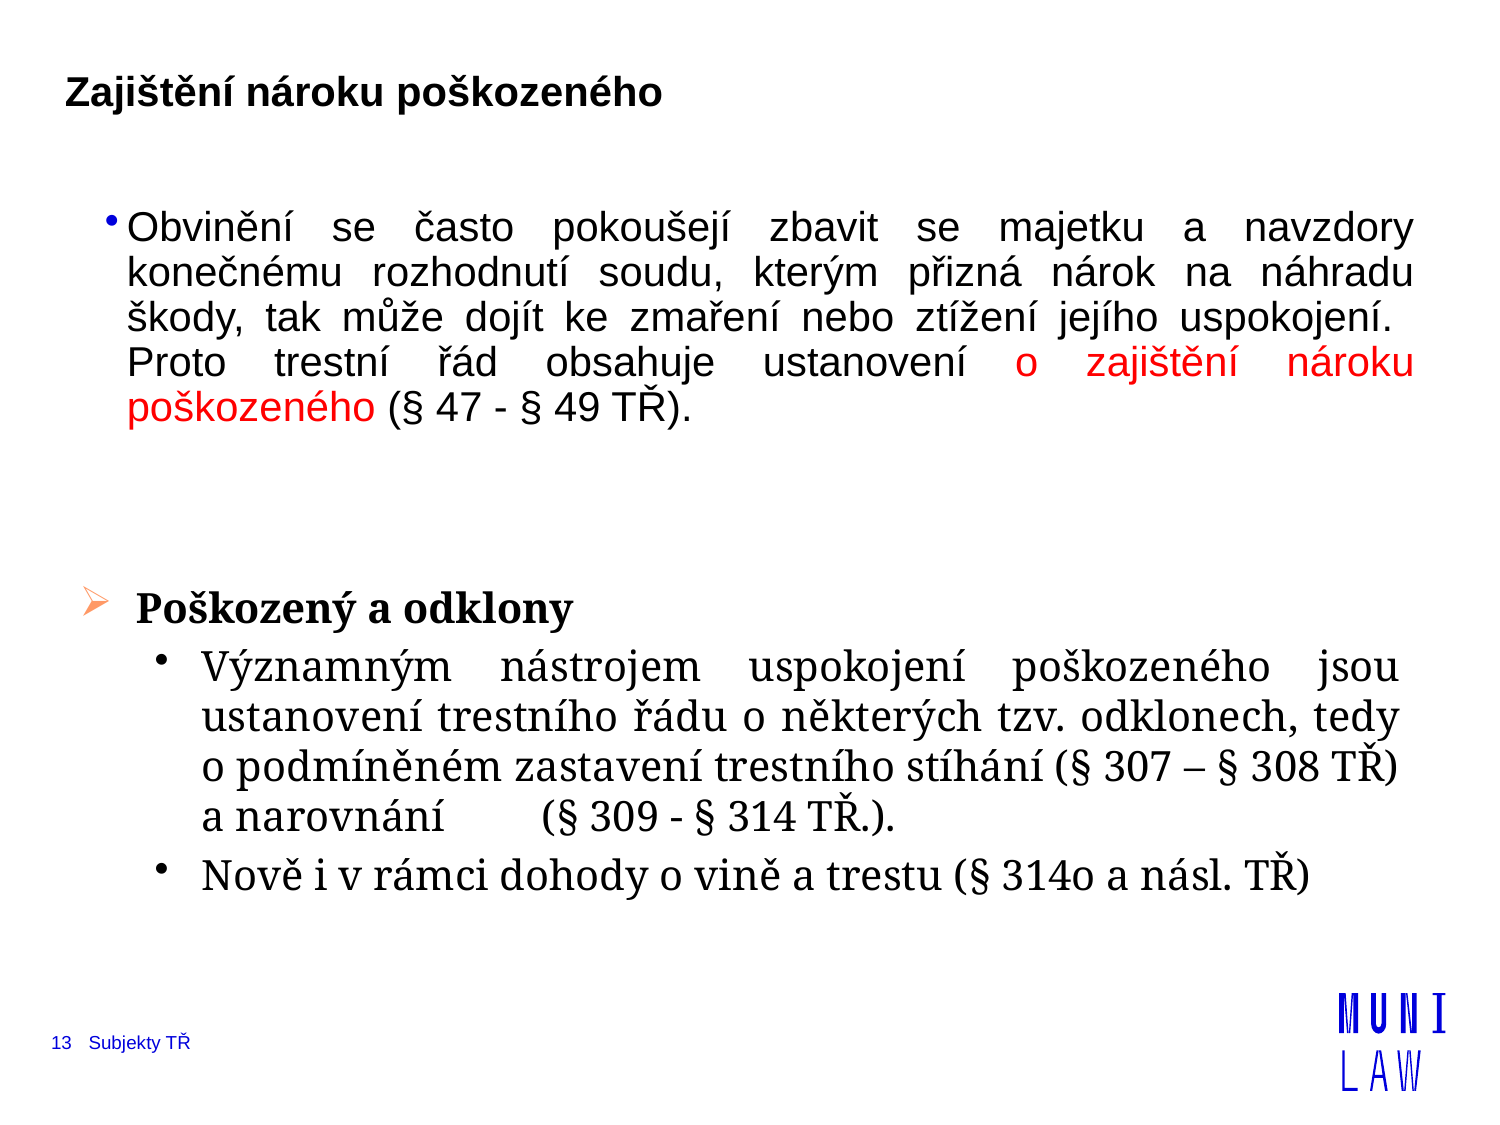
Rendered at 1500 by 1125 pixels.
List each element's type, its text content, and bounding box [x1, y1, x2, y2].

footer Subjekty TŘ [88, 1021, 1063, 1063]
slide_number 13 [51, 1021, 82, 1063]
text_box Poškozený a odklony Významným nástrojem uspokojení poškozeného jsou ustanovení trestního řádu o některých tzv. odklonech, tedy o podmíněném zastavení trestního stíhání (§ 307 – § 308 TŘ) a narovnání (§ 309 - § 314 TŘ.). Nově i v rámci dohody o vině a trestu (§ 314o a násl. TŘ) [64, 574, 1415, 875]
list Zajištění nároku poškozeného Obvinění se často pokoušejí zbavit se majetku a navzdory konečnému rozhodnutí soudu, kterým přizná nárok na náhradu škody, tak může dojít ke zmaření nebo ztížení jejího uspokojení. Proto trestní řád obsahuje ustanovení o zajištění nároku poškozeného (§ 47 - § 49 TŘ). [64, 70, 1416, 485]
